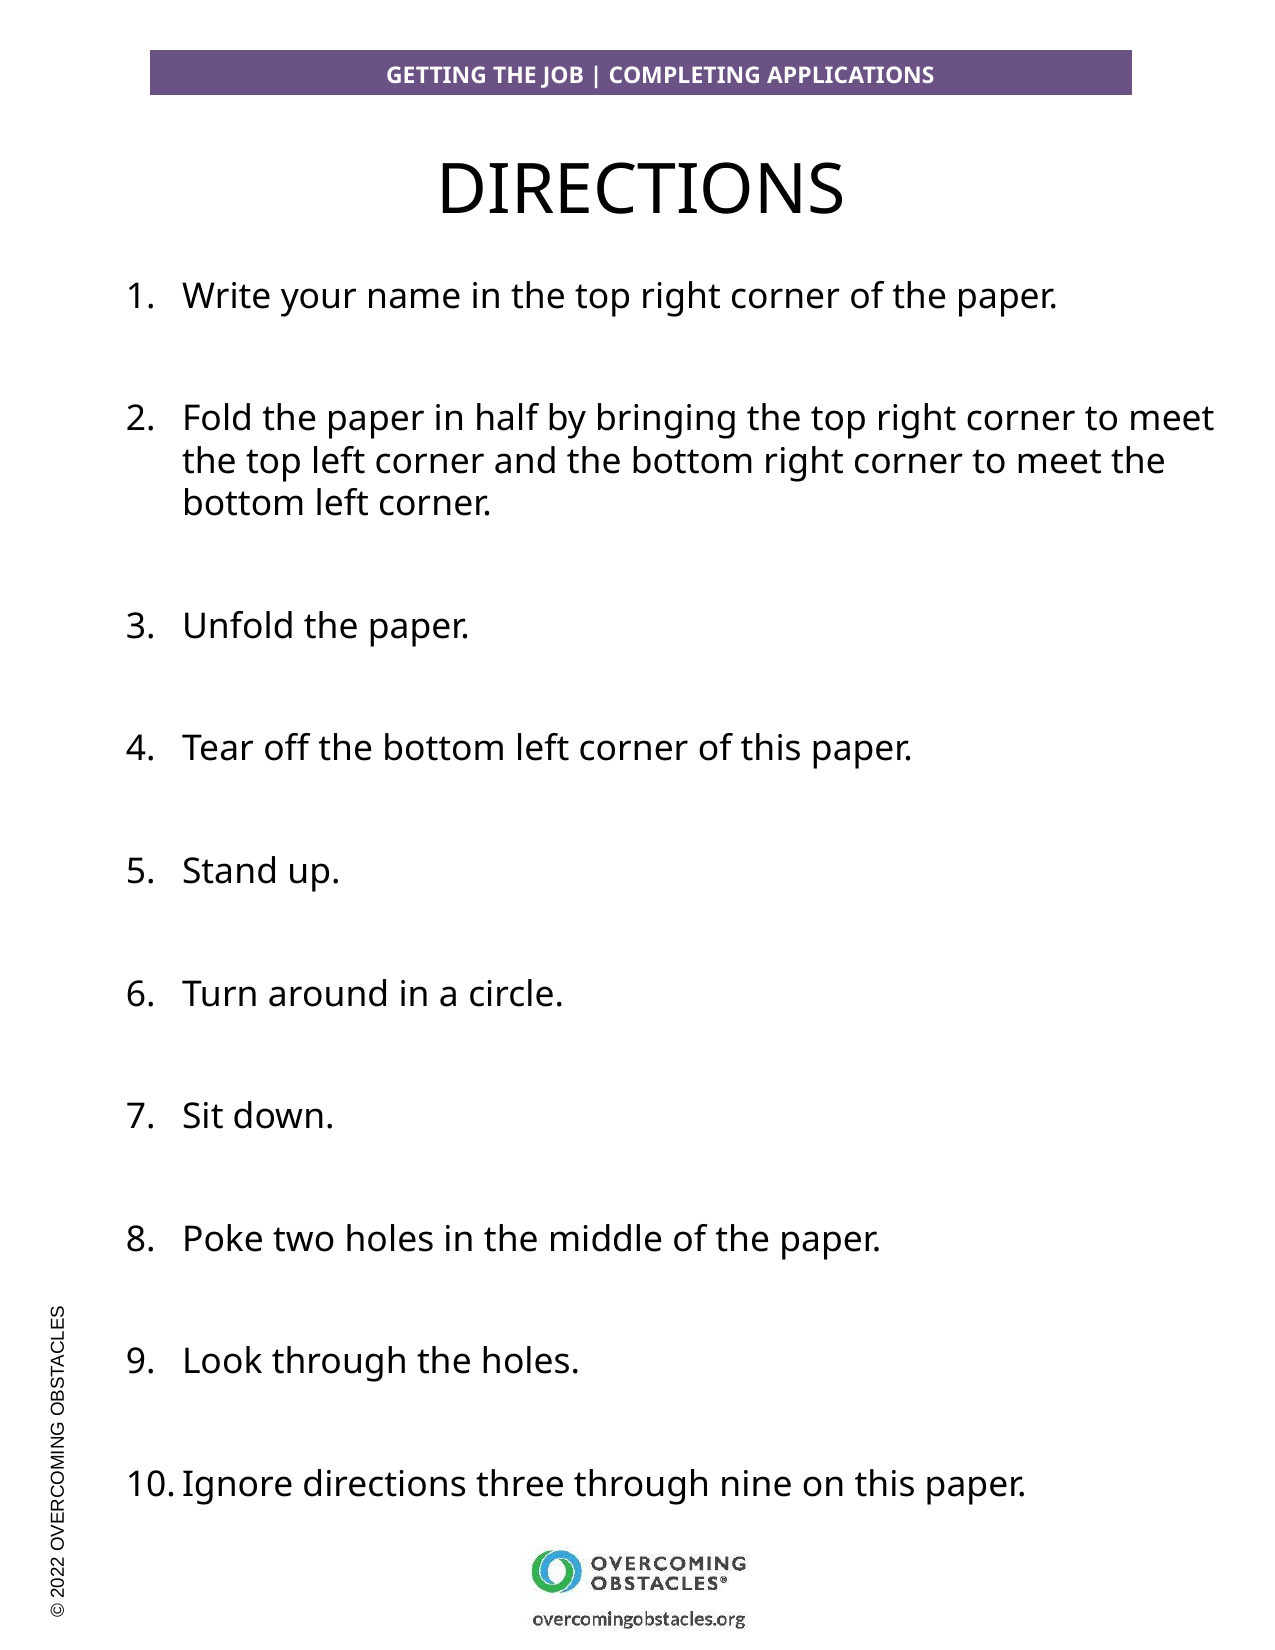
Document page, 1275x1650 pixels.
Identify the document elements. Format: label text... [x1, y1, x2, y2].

text_box [150, 50, 239, 95]
text_box Write your name in the top right corner of the paper. Fold the paper in half by bringing the top right corner to meet the top left corner and the bottom right corner to meet the bottom left corner. Unfold the paper. Tear off the bottom left corner of this paper. Stand up. Turn around in a circle. Sit down. Poke two holes in the middle of the paper. Look through the holes. Ignore directions three through nine on this paper. [91, 257, 1231, 1519]
text_box DIRECTIONS [193, 116, 1089, 243]
picture [516, 1529, 766, 1650]
text_box [1082, 50, 1132, 95]
text_box © 2022 OVERCOMING OBSTACLES [33, 1264, 79, 1633]
text_box GETTING THE JOB | COMPLETING APPLICATIONS [239, 47, 1082, 103]
